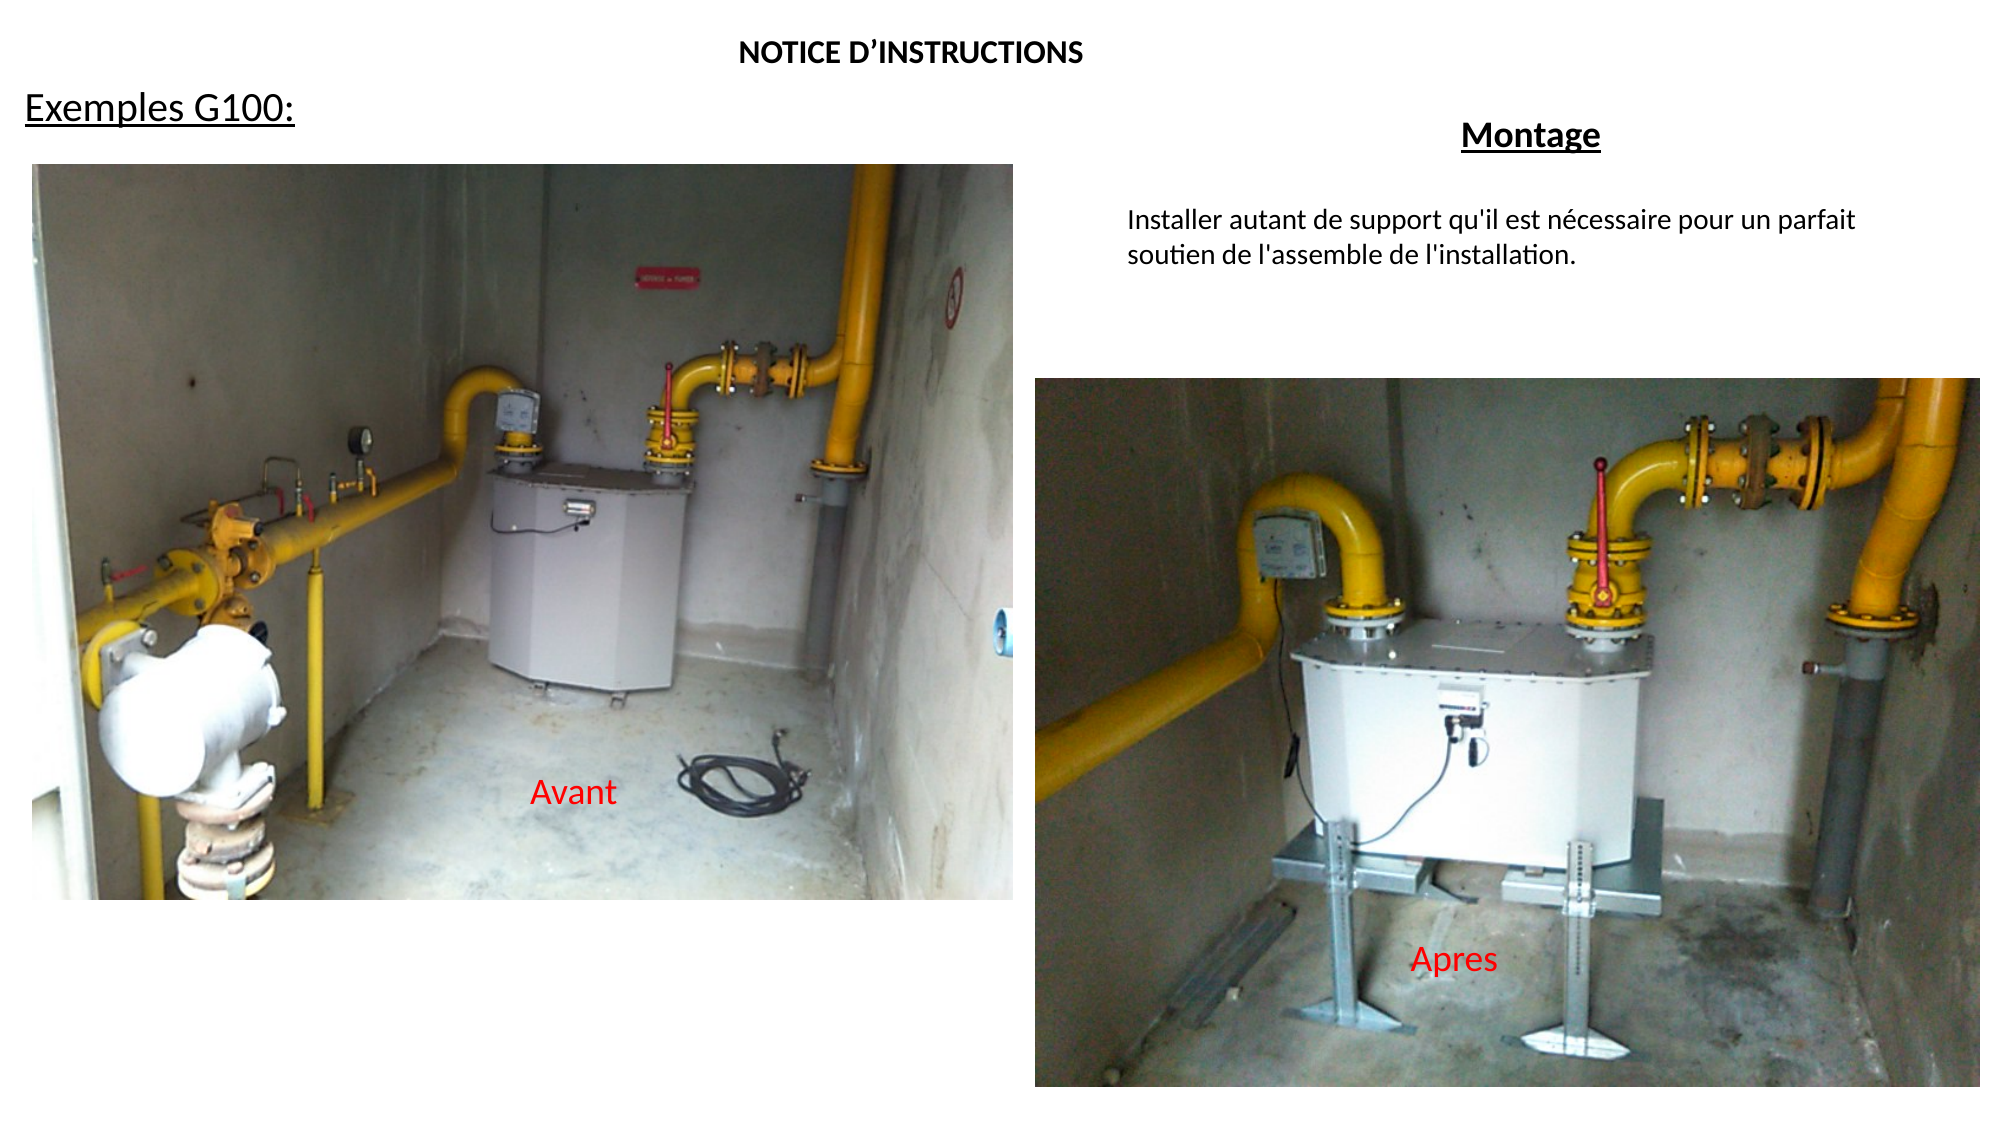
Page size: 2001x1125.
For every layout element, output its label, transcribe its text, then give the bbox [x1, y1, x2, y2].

text_box NOTICE D’INSTRUCTIONS [573, 20, 1249, 80]
picture [1035, 378, 1980, 1087]
picture [32, 164, 1013, 900]
footer Exemples G100: [9, 67, 364, 142]
text_box Montage Installer autant de support qu'il est nécessaire pour un parfait soutien de l'assemble de l'installation. [1112, 102, 1950, 378]
